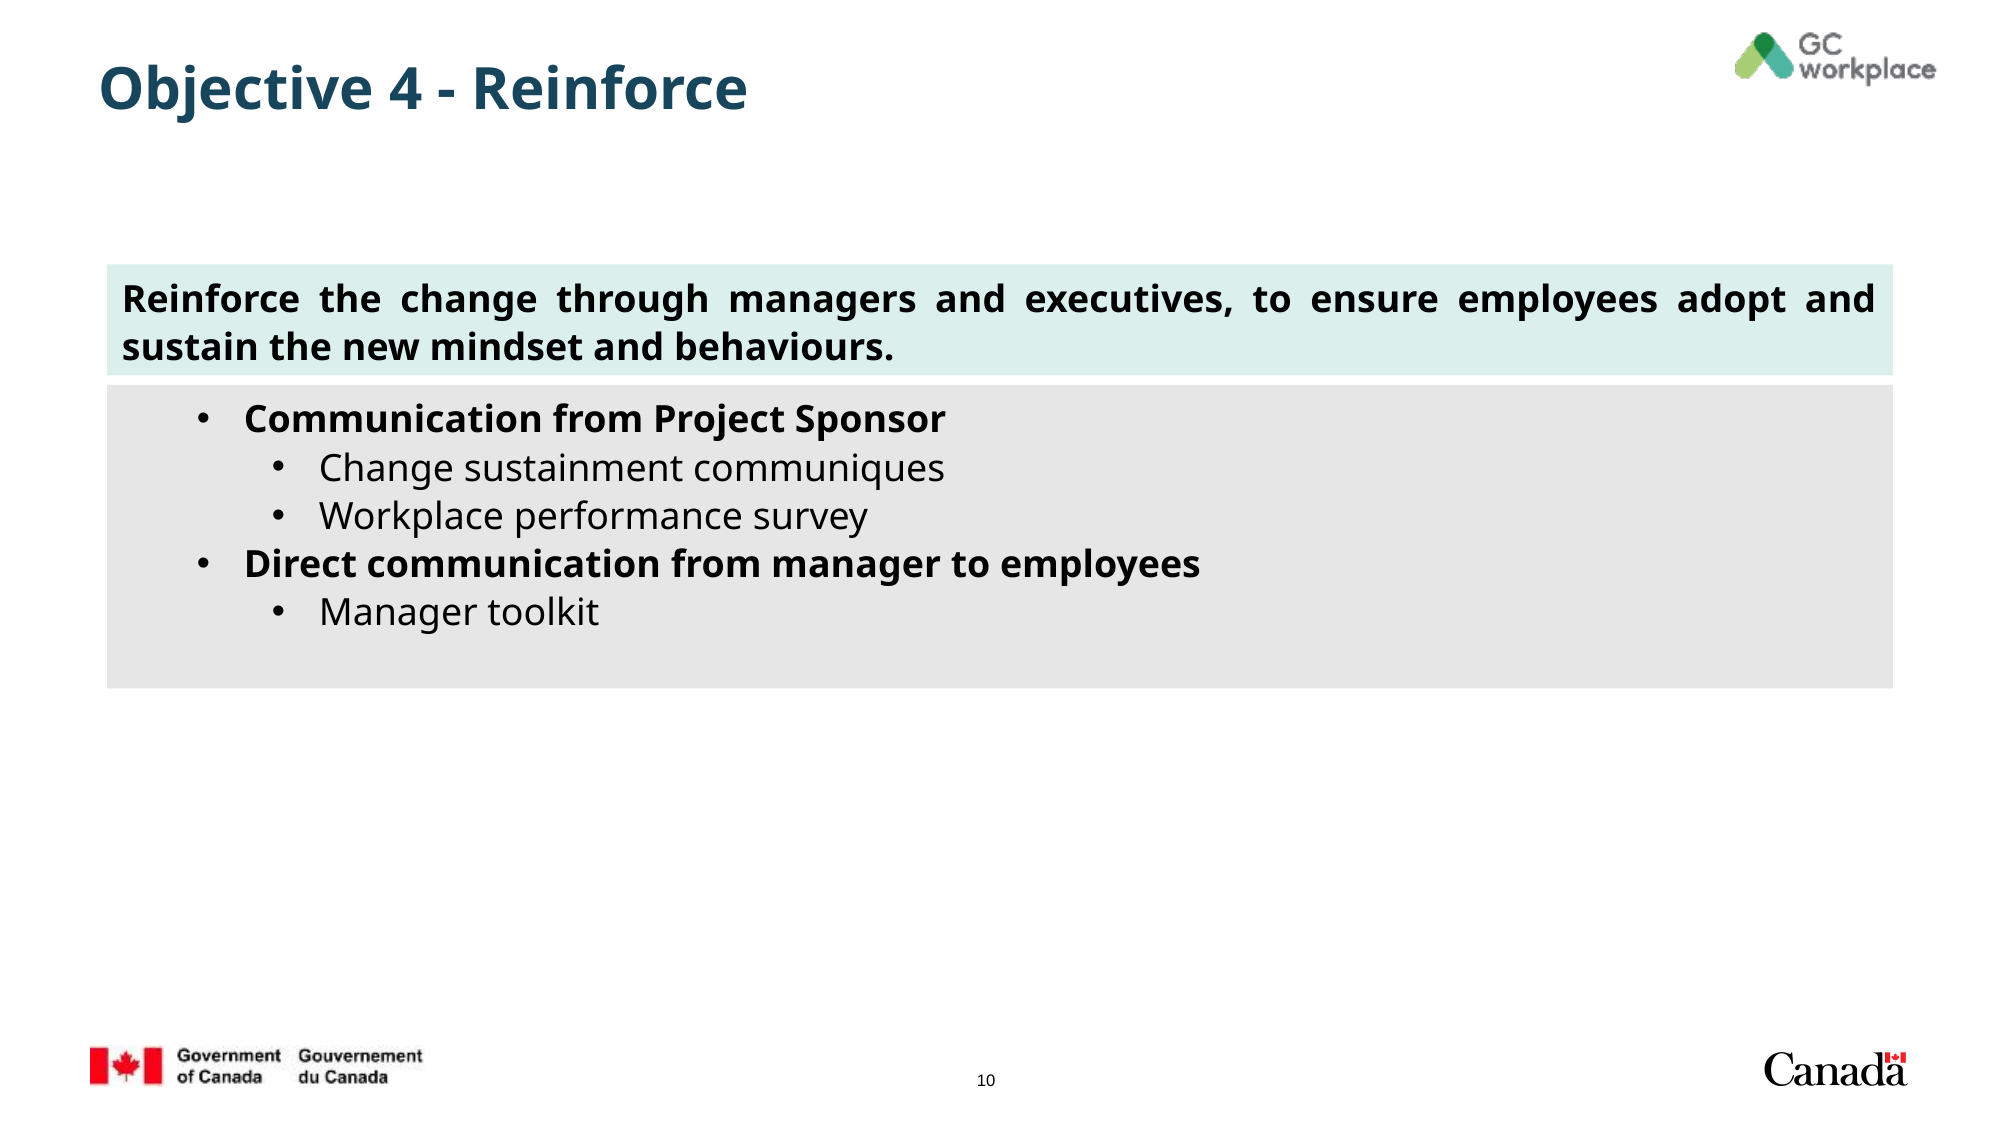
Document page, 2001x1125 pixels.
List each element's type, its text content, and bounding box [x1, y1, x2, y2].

picture [1723, 22, 1952, 91]
text_box Communication from Project Sponsor Change sustainment communiques Workplace performance survey Direct communication from manager to employees Manager toolkit [107, 384, 1893, 689]
picture [90, 1045, 425, 1087]
text_box Reinforce the change through managers and executives, to ensure employees adopt and sustain the new mindset and behaviours. [107, 264, 1893, 376]
title Objective 4 - Reinforce [83, 52, 1889, 141]
picture [1764, 1049, 1911, 1087]
